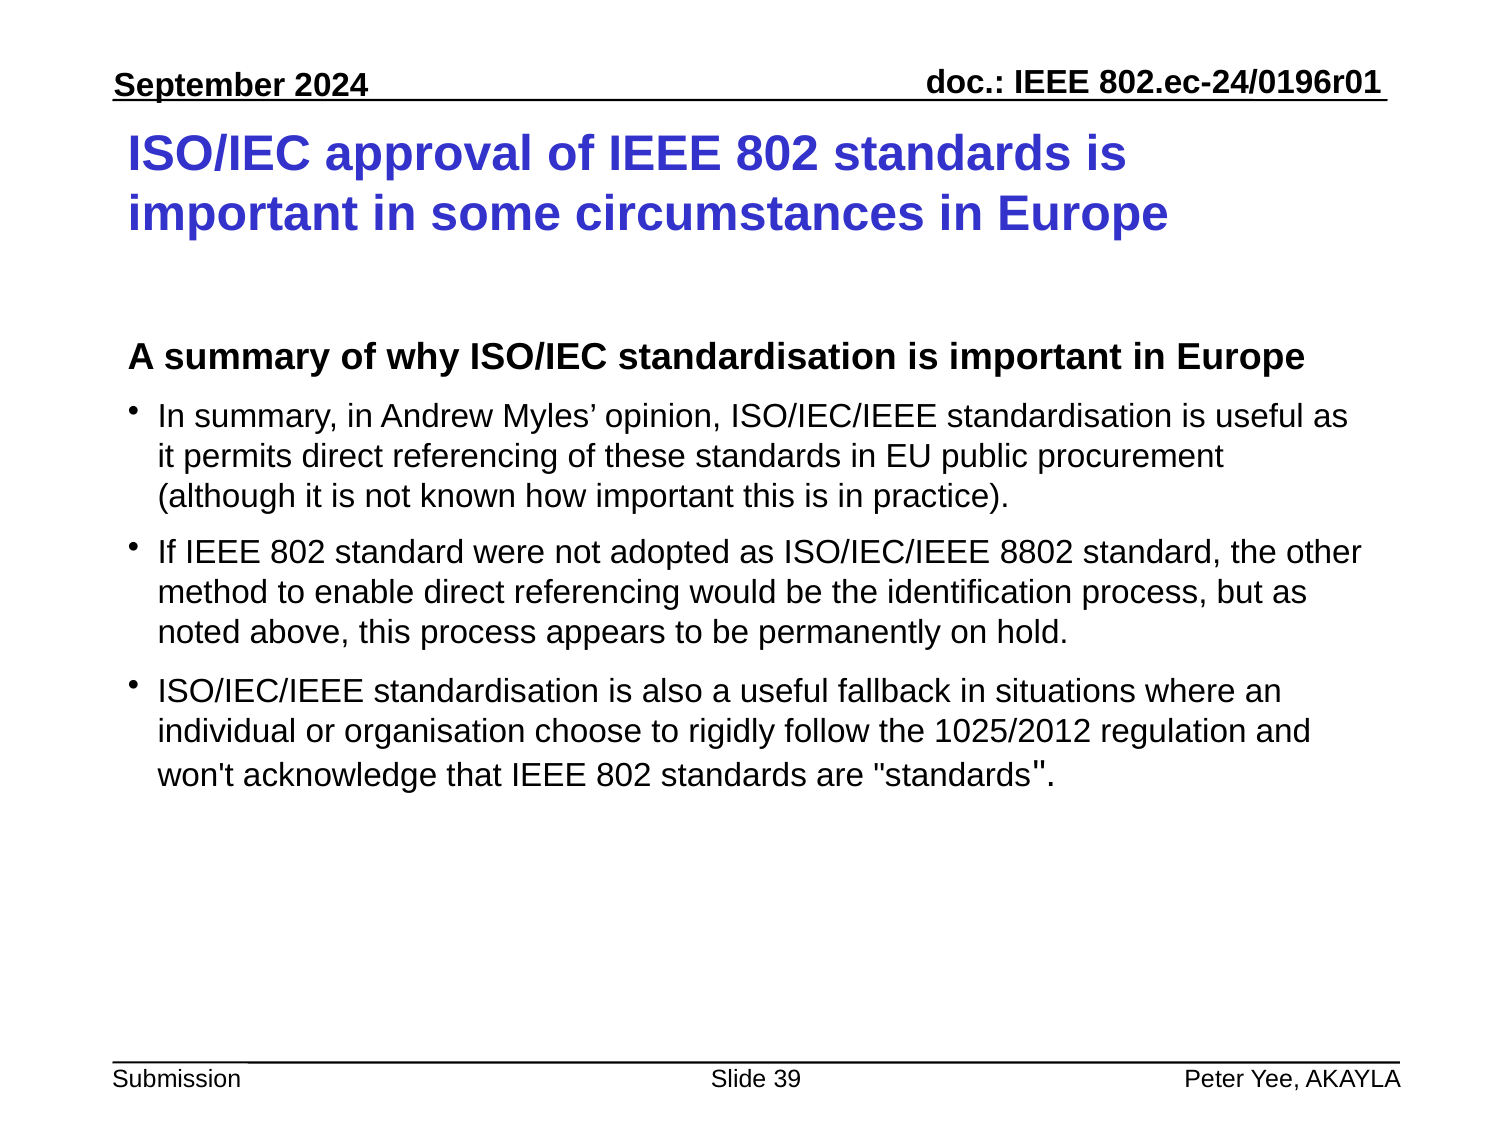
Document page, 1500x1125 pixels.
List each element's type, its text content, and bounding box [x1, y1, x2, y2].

slide_number Slide 39 [709, 1061, 803, 1093]
title ISO/IEC approval of IEEE 802 standards is important in some circumstances in Europe [112, 112, 1388, 288]
list A summary of why ISO/IEC standardisation is important in Europe In summary, in Andrew Myles’ opinion, ISO/IEC/IEEE standardisation is useful as it permits direct referencing of these standards in EU public procurement (although it is not known how important this is in practice). If IEEE 802 standard were not adopted as ISO/IEC/IEEE 8802 standard, the other method to enable direct referencing would be the identification process, but as noted above, this process appears to be permanently on hold. ISO/IEC/IEEE standardisation is also a useful fallback in situations where an individual or organisation choose to rigidly follow the 1025/2012 regulation and won't acknowledge that IEEE 802 standards are "standards". [112, 324, 1388, 1000]
footer Peter Yee, AKAYLA [1183, 1061, 1402, 1093]
